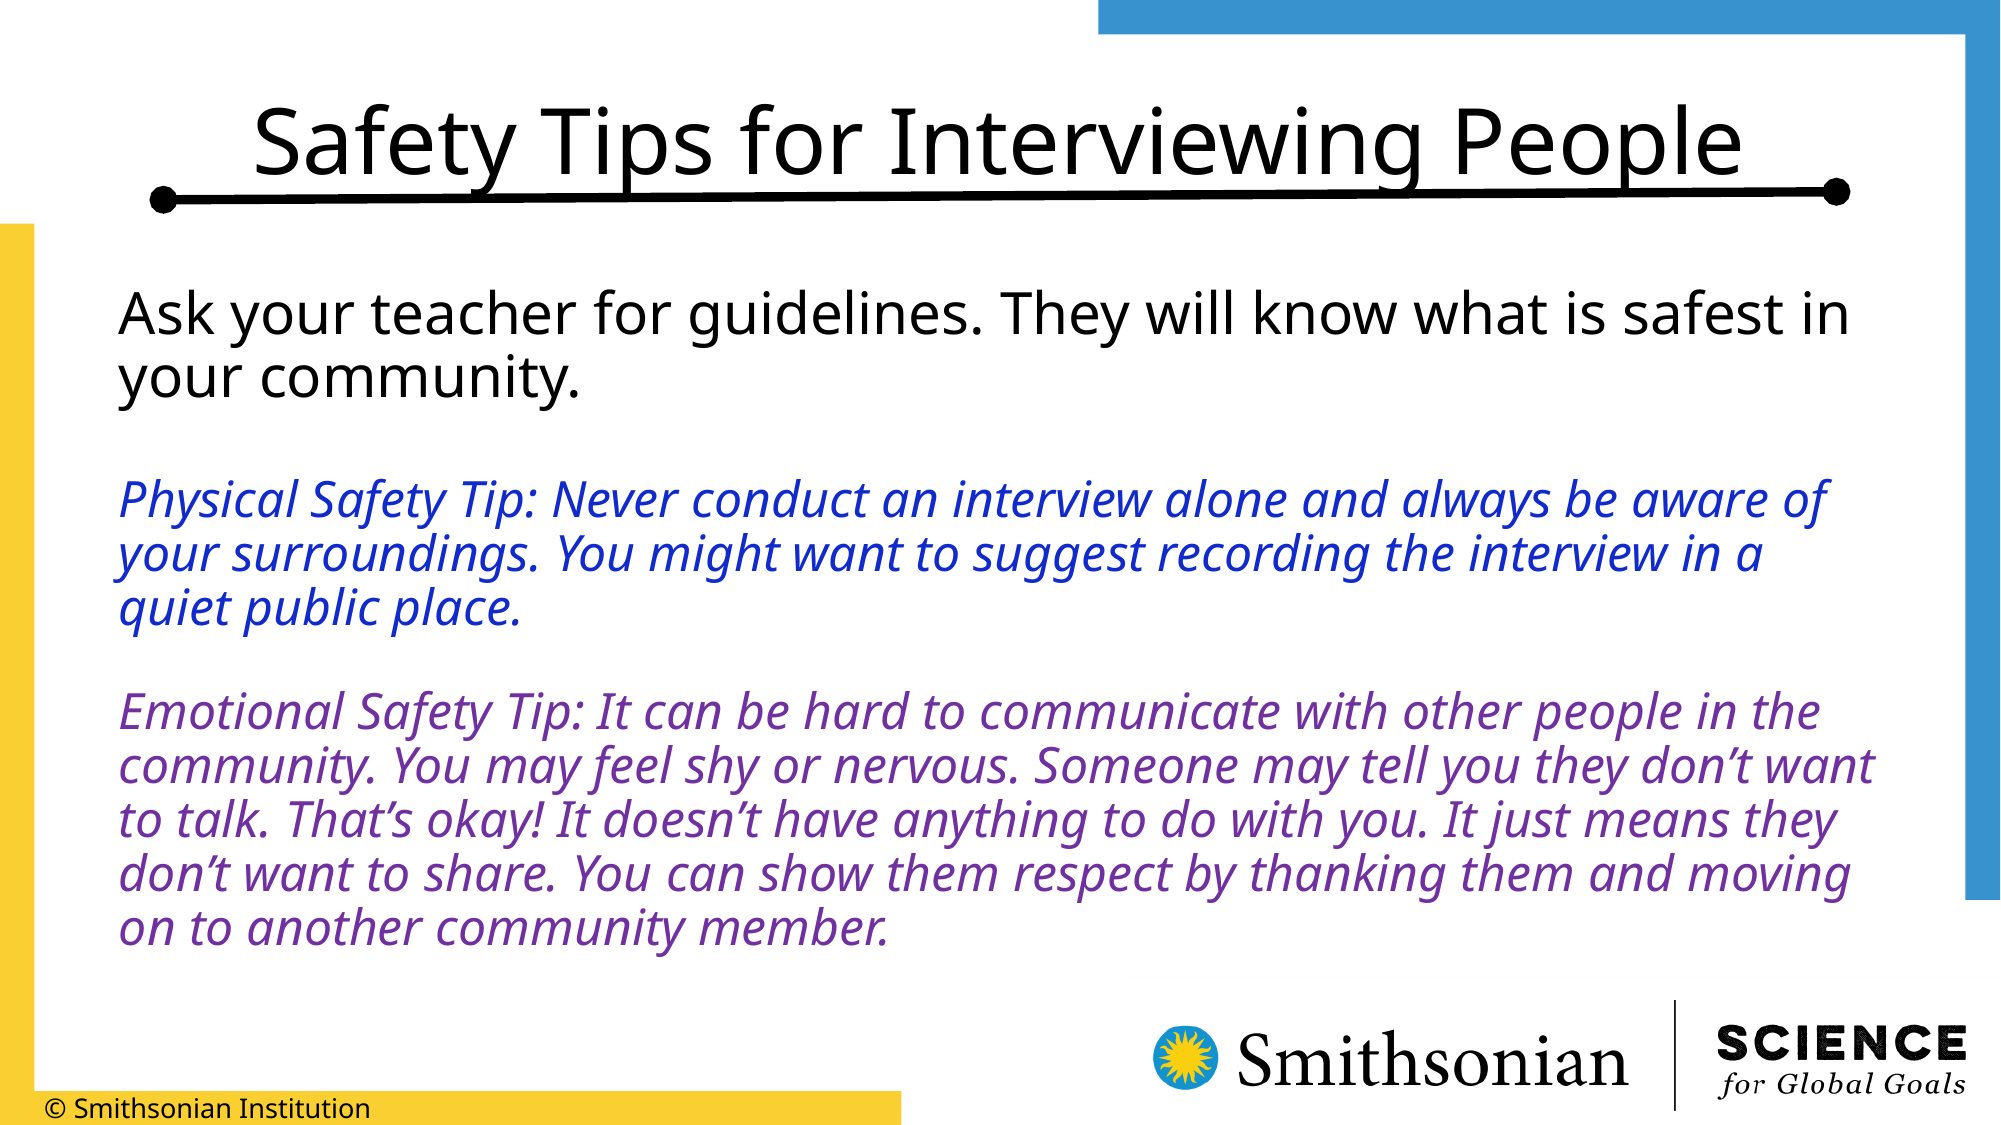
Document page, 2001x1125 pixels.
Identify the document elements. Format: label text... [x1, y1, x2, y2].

list Ask your teacher for guidelines. They will know what is safest in your community. Physical Safety Tip: Never conduct an interview alone and always be aware of your surroundings. You might want to suggest recording the interview in a quiet public place. Emotional Safety Tip: It can be hard to communicate with other people in the community. You may feel shy or nervous. Someone may tell you they don’t want to talk. That’s okay! It doesn’t have anything to do with you. It just means they don’t want to share. You can show them respect by thanking them and moving on to another community member. [103, 276, 1896, 1011]
title Safety Tips for Interviewing People [223, 36, 1777, 254]
picture [1128, 976, 2000, 1117]
